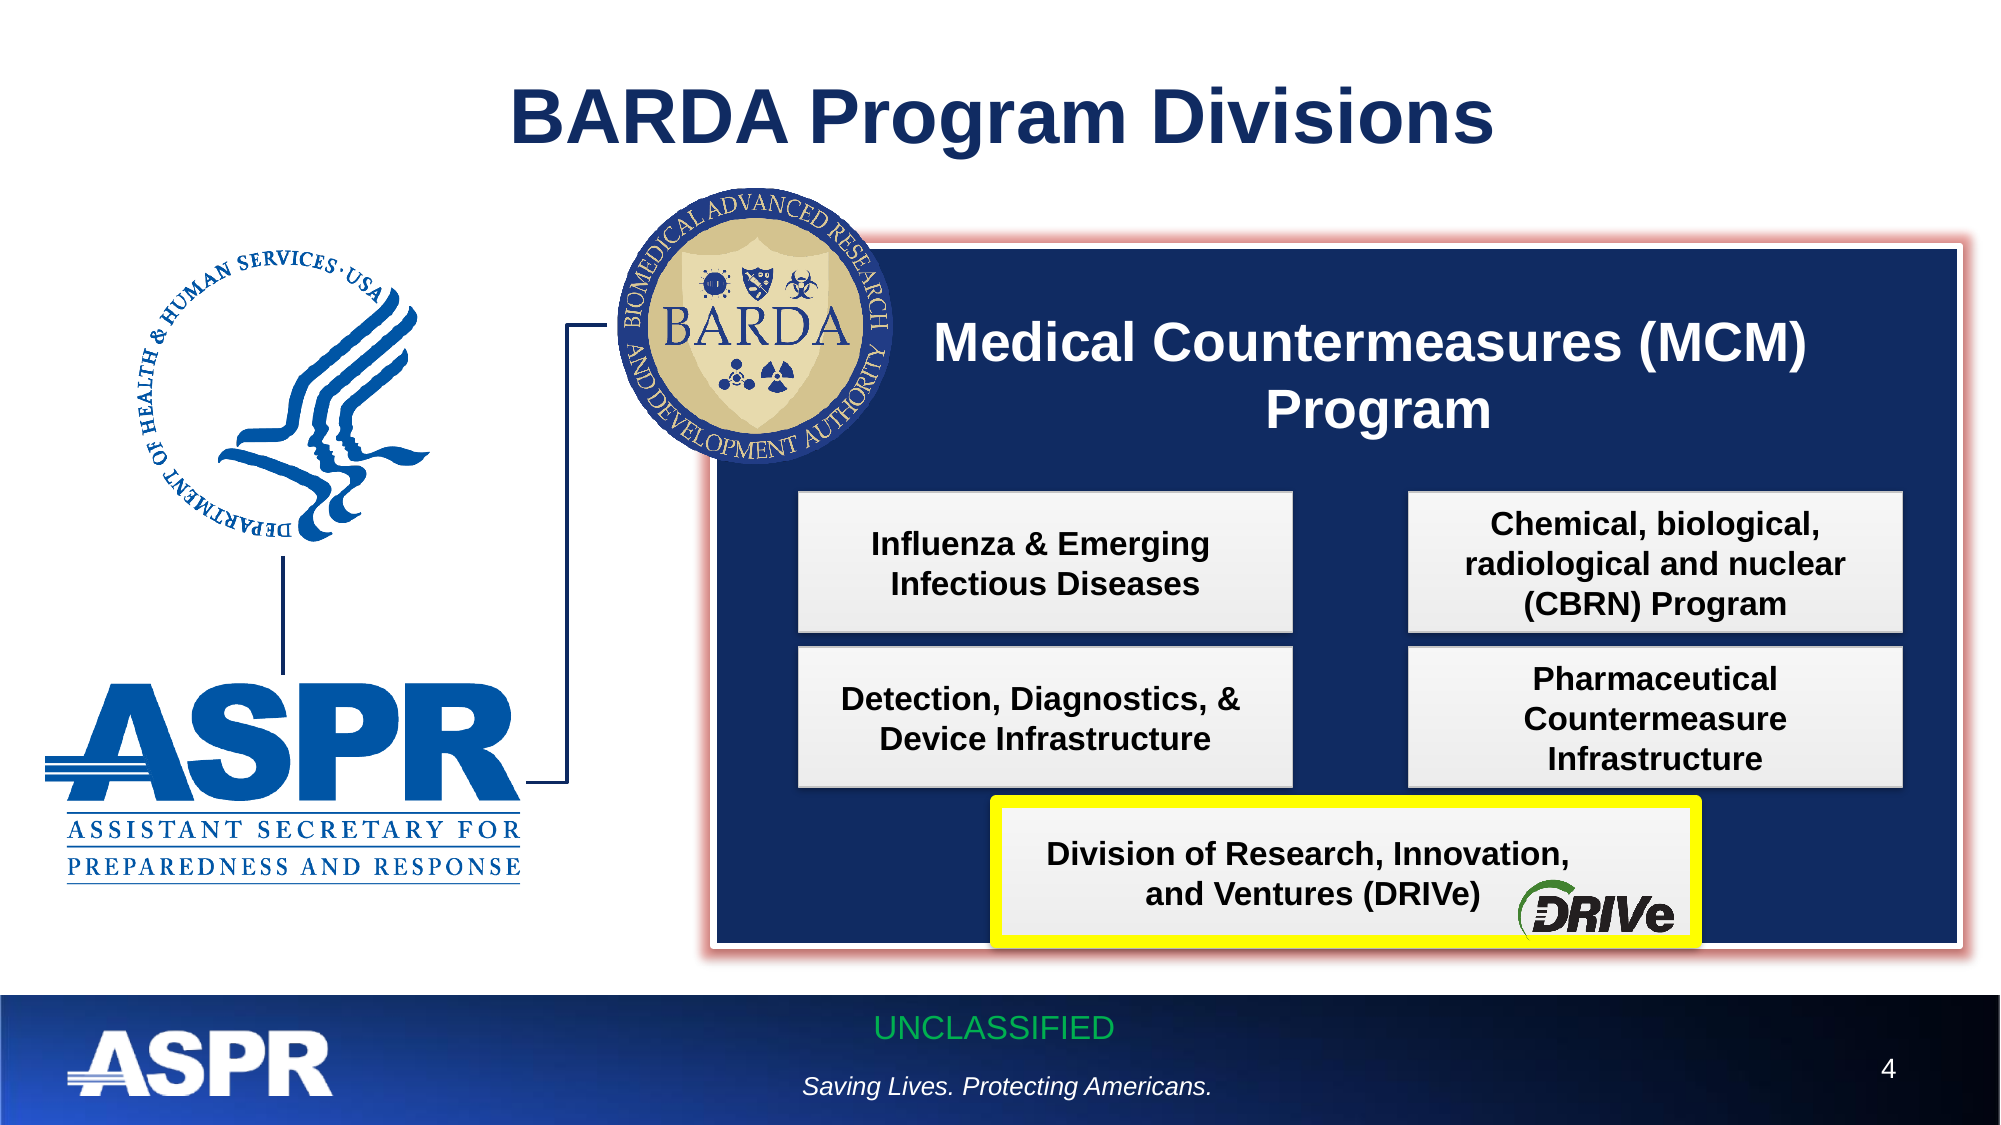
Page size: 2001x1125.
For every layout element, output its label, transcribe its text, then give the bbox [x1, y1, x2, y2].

text_box Influenza & Emerging Infectious Diseases [798, 491, 1293, 633]
text_box Pharmaceutical Countermeasure Infrastructure [1408, 646, 1903, 788]
picture [39, 675, 527, 890]
text_box Medical Countermeasures (MCM) Program [710, 243, 1963, 949]
text_box Division of Research, Innovation, and Ventures (DRIVe) [995, 801, 1697, 943]
picture [122, 234, 444, 557]
picture [1516, 879, 1675, 941]
picture [0, 995, 2000, 1125]
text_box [526, 324, 608, 783]
title BARDA Program Divisions [102, 18, 1903, 206]
text_box Chemical, biological, radiological and nuclear (CBRN) Program [1408, 491, 1903, 633]
picture [606, 178, 901, 472]
text_box Detection, Diagnostics, & Device Infrastructure [798, 646, 1293, 788]
